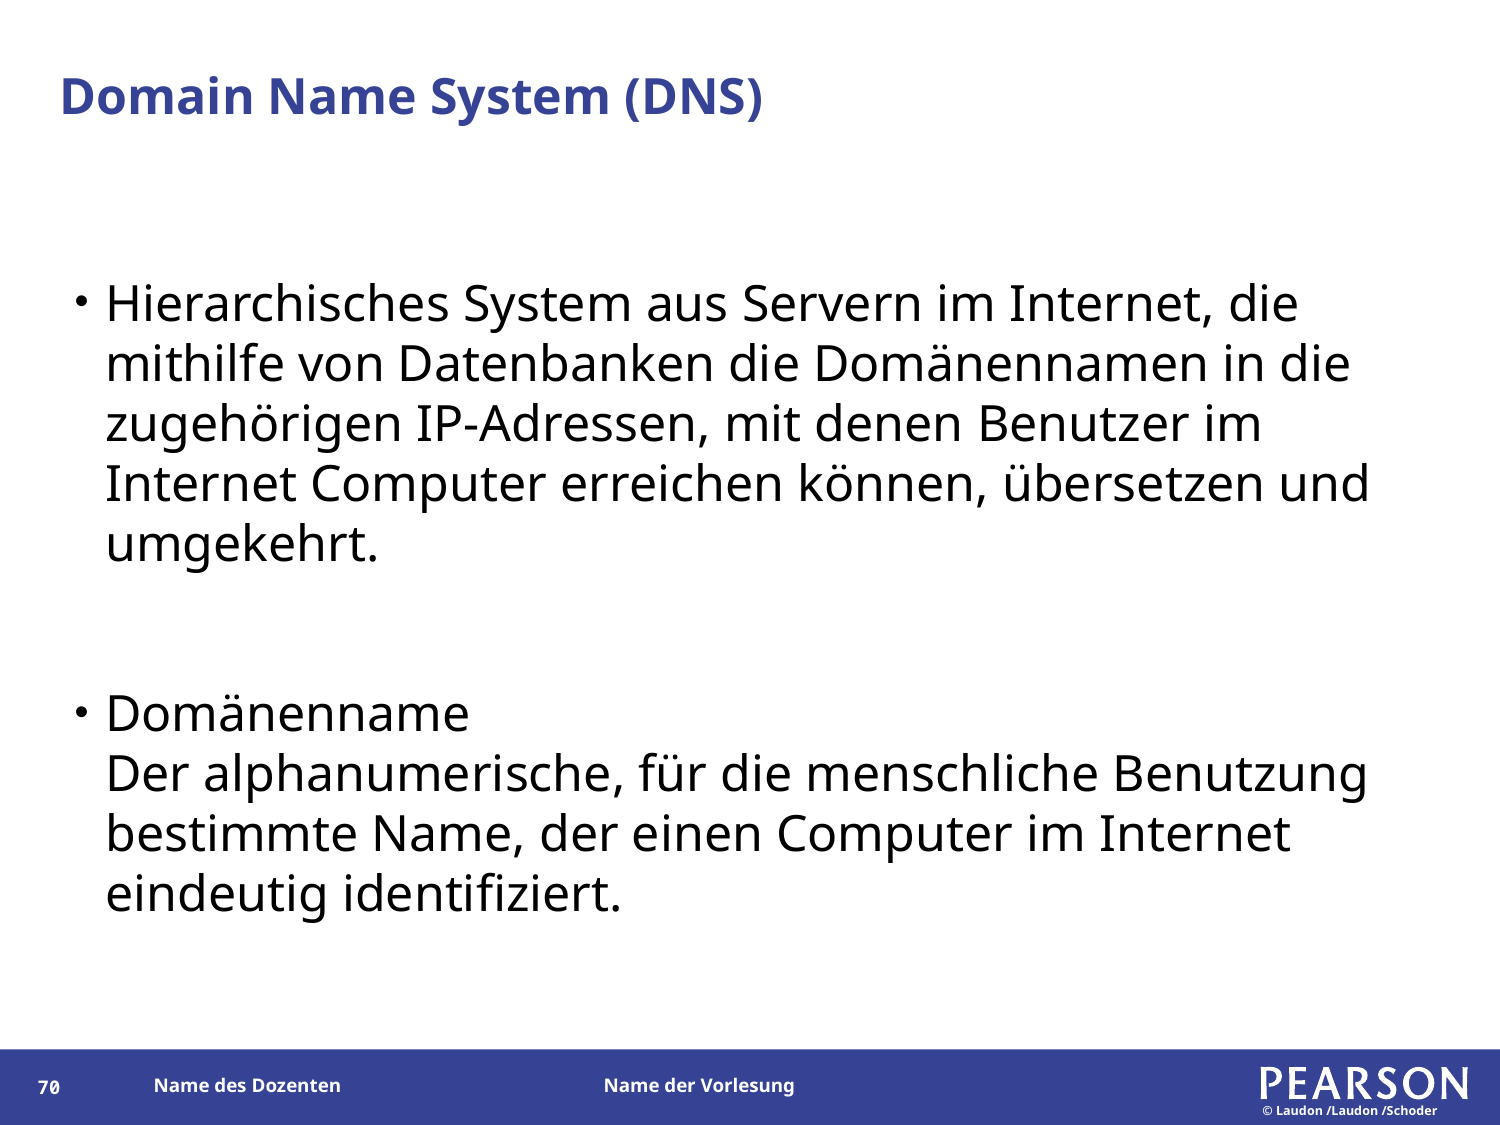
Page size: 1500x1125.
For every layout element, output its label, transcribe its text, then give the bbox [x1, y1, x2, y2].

list Hierarchisches System aus Servern im Internet, die mithilfe von Datenbanken die Domänennamen in die zugehörigen IP-Adressen, mit denen Benutzer im Internet Computer erreichen können, übersetzen und umgekehrt. Domänenname Der alphanumerische, für die menschliche Benutzung bestimmte Name, der einen Computer im Internet eindeutig identifiziert. [59, 263, 1410, 1017]
title Domain Name System (DNS) [59, 64, 1410, 213]
slide_number 69 [22, 1067, 136, 1098]
